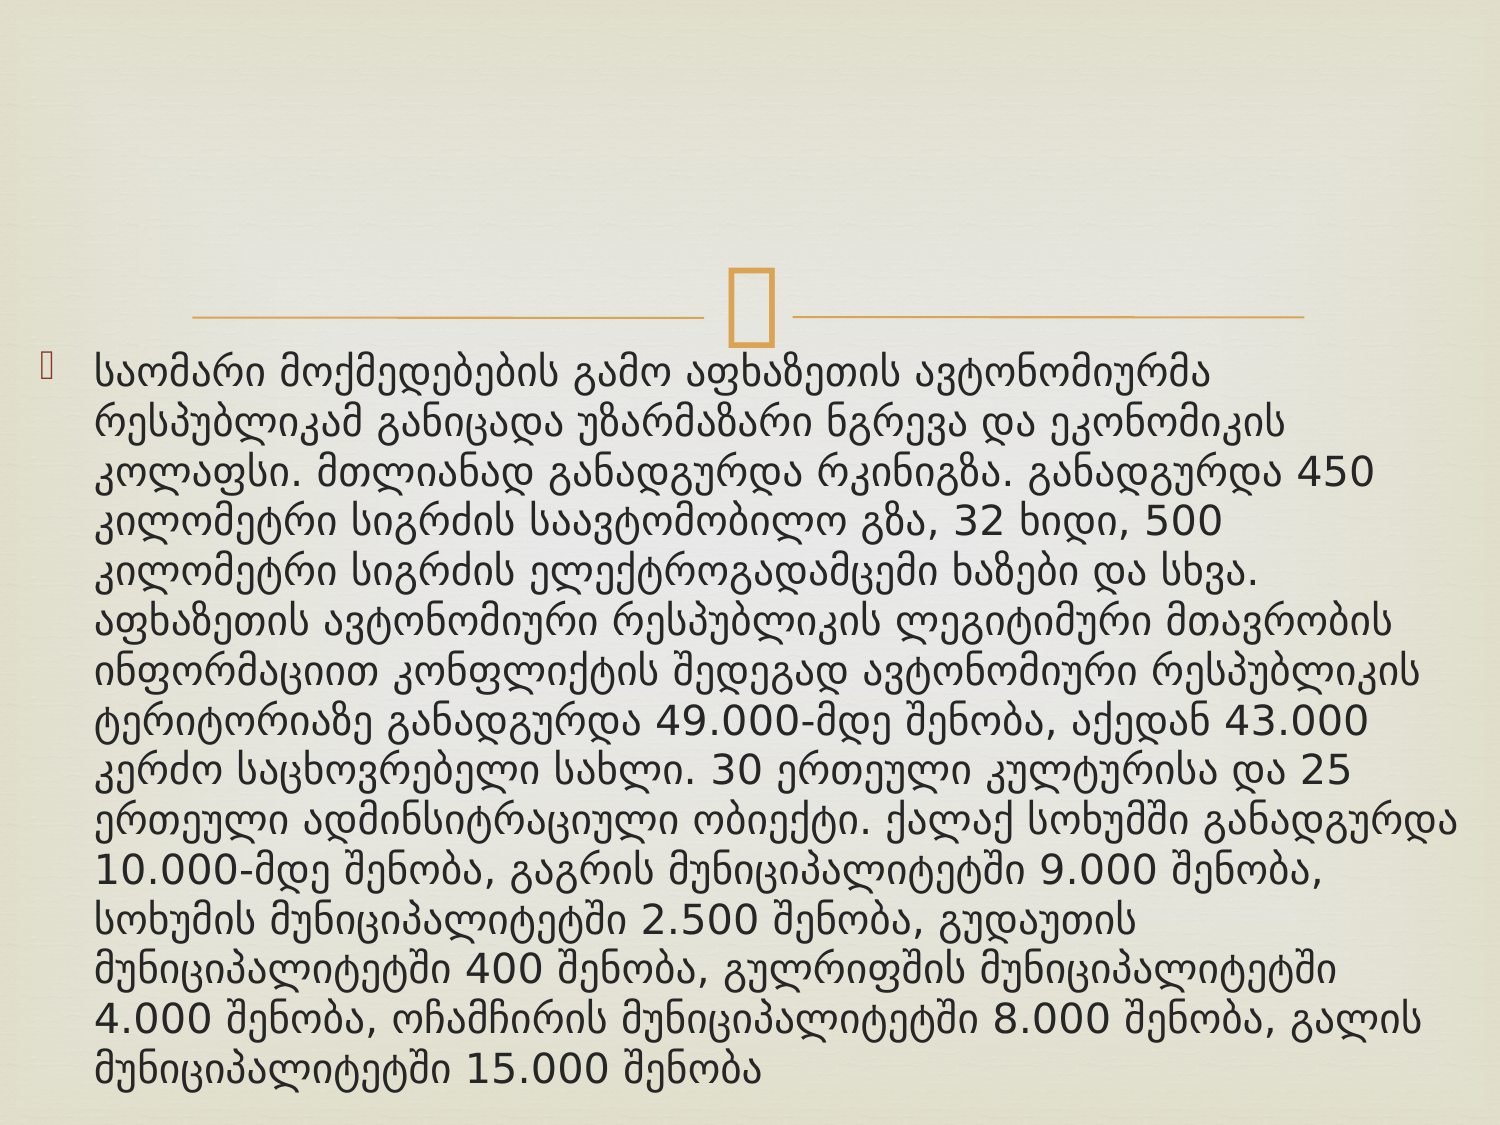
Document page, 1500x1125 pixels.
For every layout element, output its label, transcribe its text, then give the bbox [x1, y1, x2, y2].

list საომარი მოქმედებების გამო აფხაზეთის ავტონომიურმა რესპუბლიკამ განიცადა უზარმაზარი ნგრევა და ეკონომიკის კოლაფსი. მთლიანად განადგურდა რკინიგზა. განადგურდა 450 კილომეტრი სიგრძის საავტომობილო გზა, 32 ხიდი, 500 კილომეტრი სიგრძის ელექტროგადამცემი ხაზები და სხვა. აფხაზეთის ავტონომიური რესპუბლიკის ლეგიტიმური მთავრობის ინფორმაციით კონფლიქტის შედეგად ავტონომიური რესპუბლიკის ტერიტორიაზე განადგურდა 49.000-მდე შენობა, აქედან 43.000 კერძო საცხოვრებელი სახლი. 30 ერთეული კულტურისა და 25 ერთეული ადმინსიტრაციული ობიექტი. ქალაქ სოხუმში განადგურდა 10.000-მდე შენობა, გაგრის მუნიციპალიტეტში 9.000 შენობა, სოხუმის მუნიციპალიტეტში 2.500 შენობა, გუდაუთის მუნიციპალიტეტში 400 შენობა, გულრიფშის მუნიციპალიტეტში 4.000 შენობა, ოჩამჩირის მუნიციპალიტეტში 8.000 შენობა, გალის მუნიციპალიტეტში 15.000 შენობა [24, 337, 1475, 1100]
